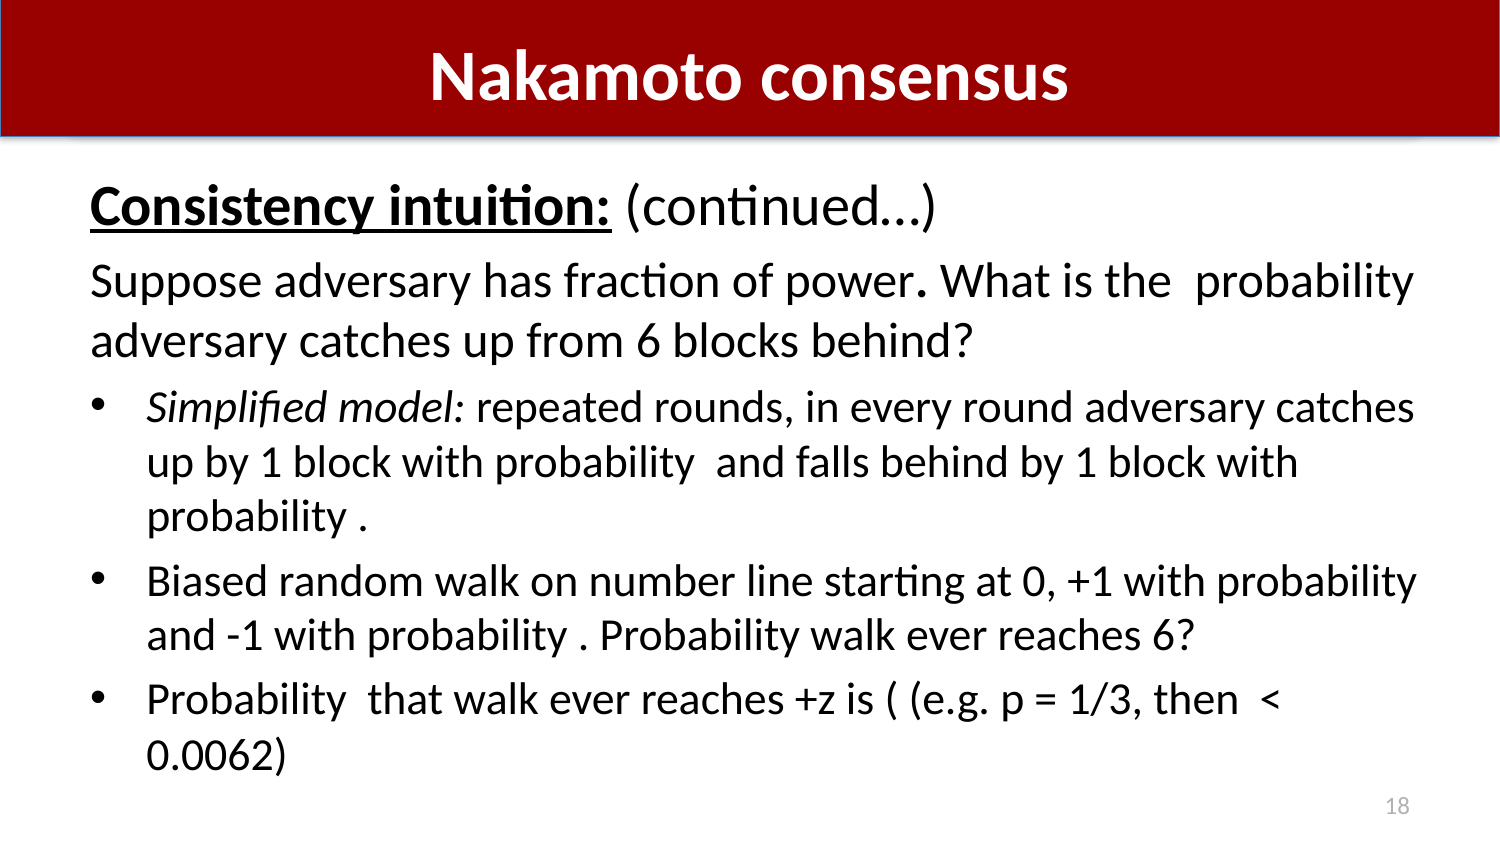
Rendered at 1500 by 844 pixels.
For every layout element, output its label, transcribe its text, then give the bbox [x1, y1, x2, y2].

title Nakamoto consensus [75, 20, 1425, 123]
slide_number 18 [1074, 782, 1425, 828]
